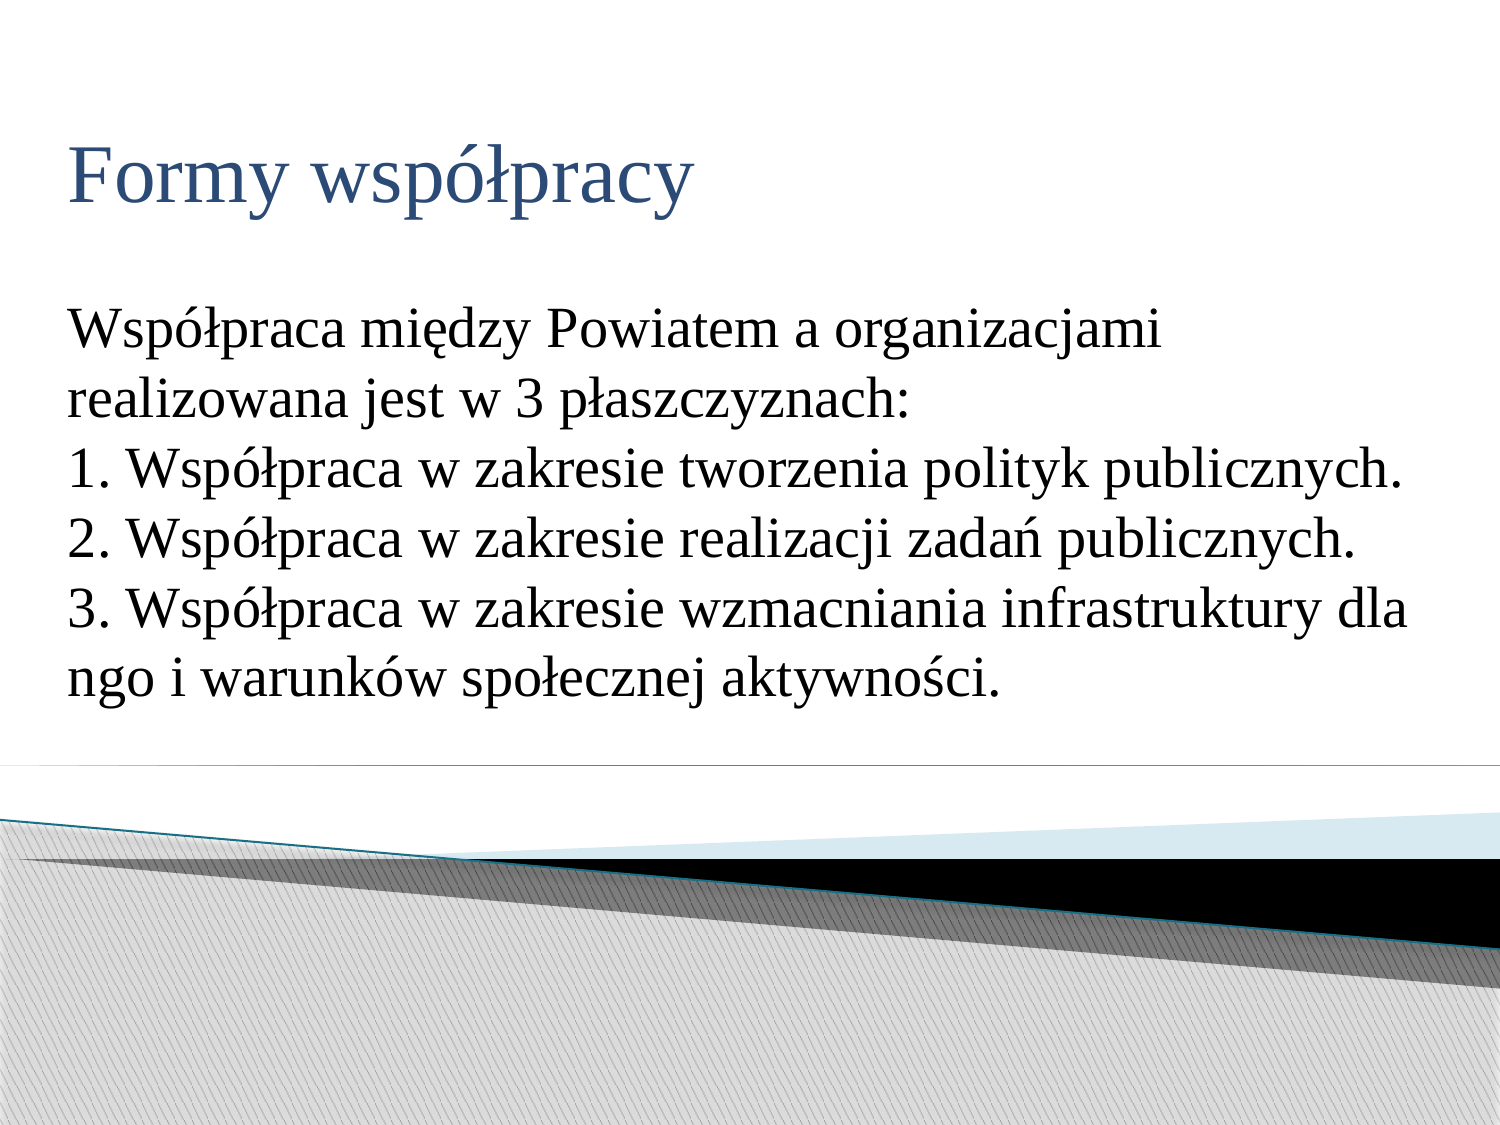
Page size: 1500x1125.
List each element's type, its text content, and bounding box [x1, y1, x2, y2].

picture [5, 859, 1500, 989]
title Formy współpracy Współpraca między Powiatem a organizacjami realizowana jest w 3 płaszczyznach: 1. Współpraca w zakresie tworzenia polityk publicznych. 2. Współpraca w zakresie realizacji zadań publicznych. 3. Współpraca w zakresie wzmacniania infrastruktury dla ngo i warunków społecznej aktywności. [53, 78, 1439, 716]
